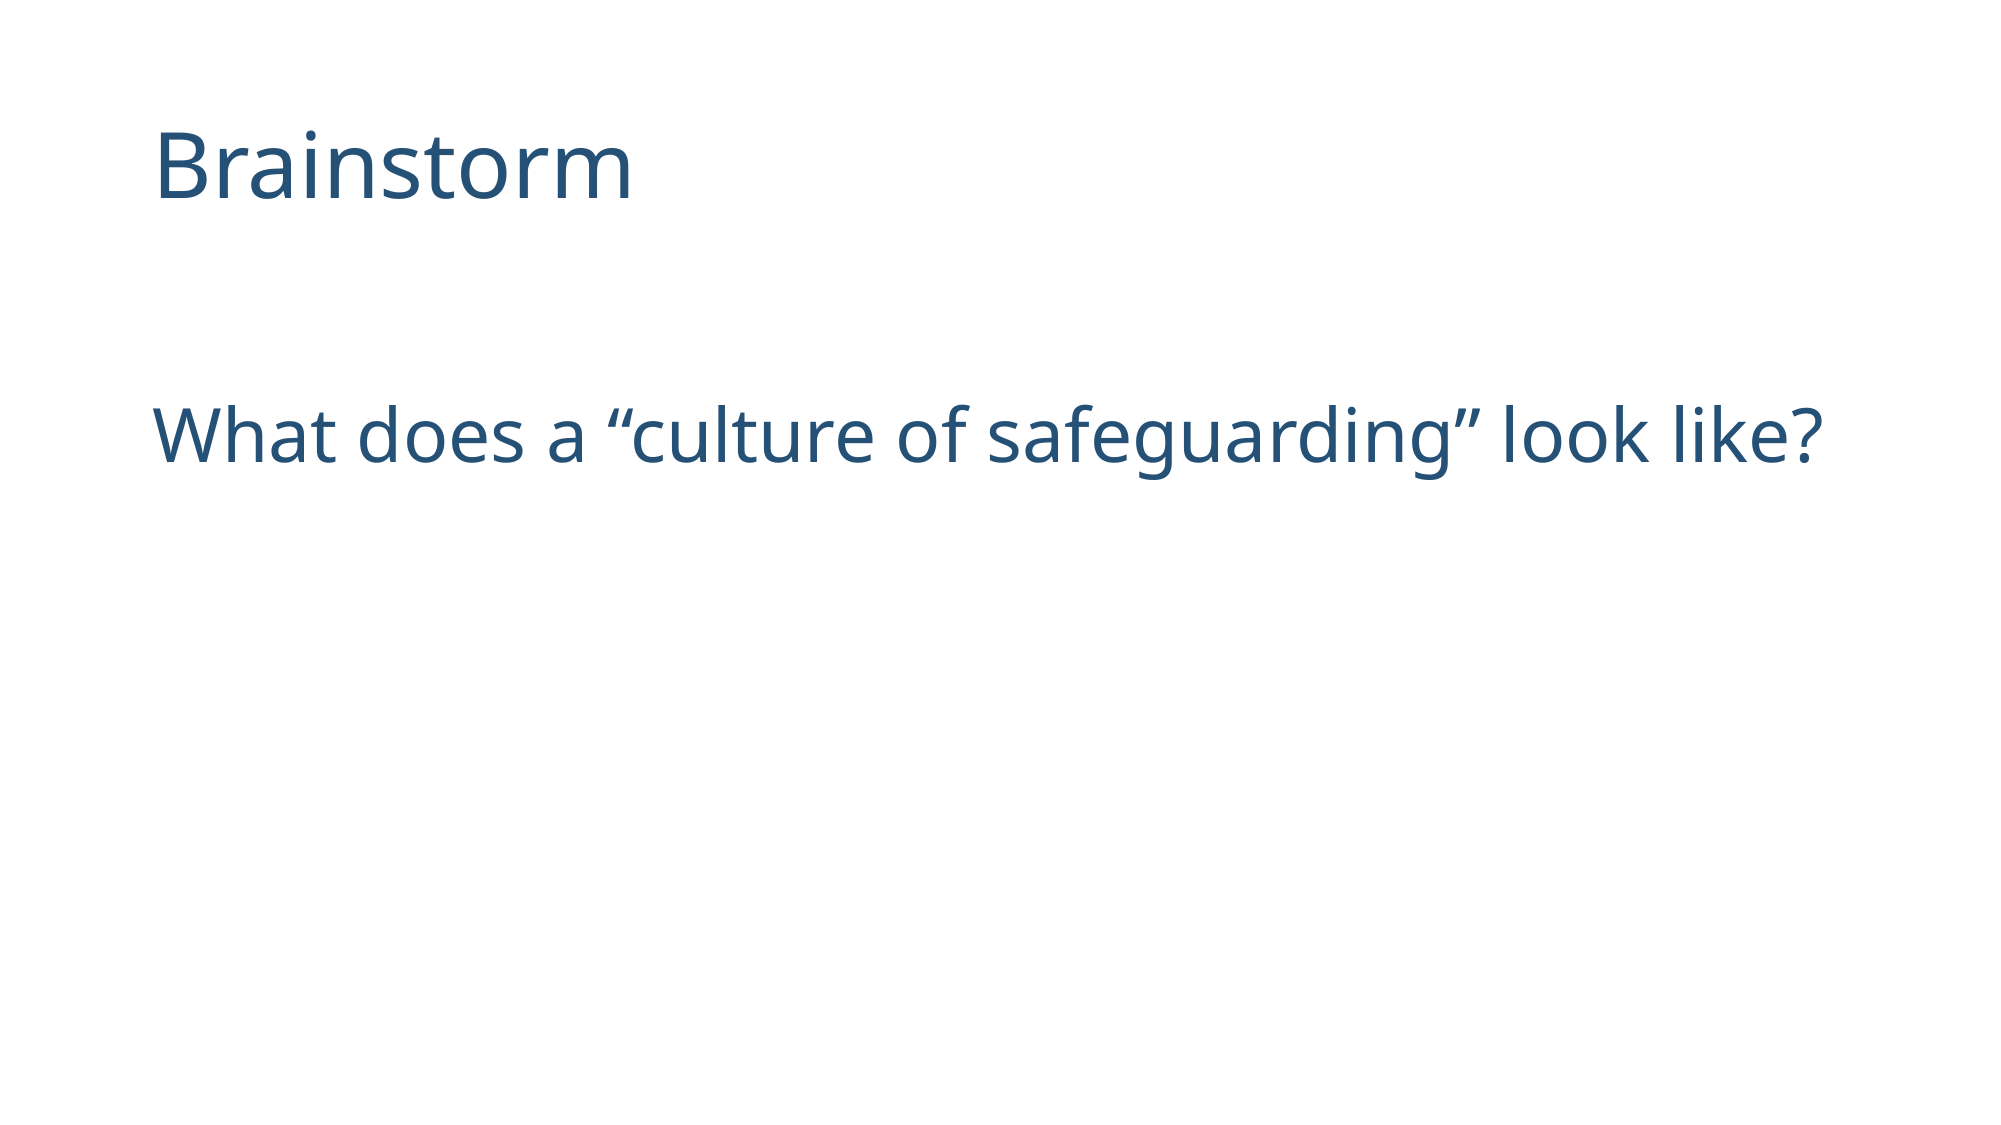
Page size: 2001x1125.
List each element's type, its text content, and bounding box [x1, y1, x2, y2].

list What does a “culture of safeguarding” look like? [137, 299, 1863, 1014]
title Brainstorm [137, 59, 1863, 278]
